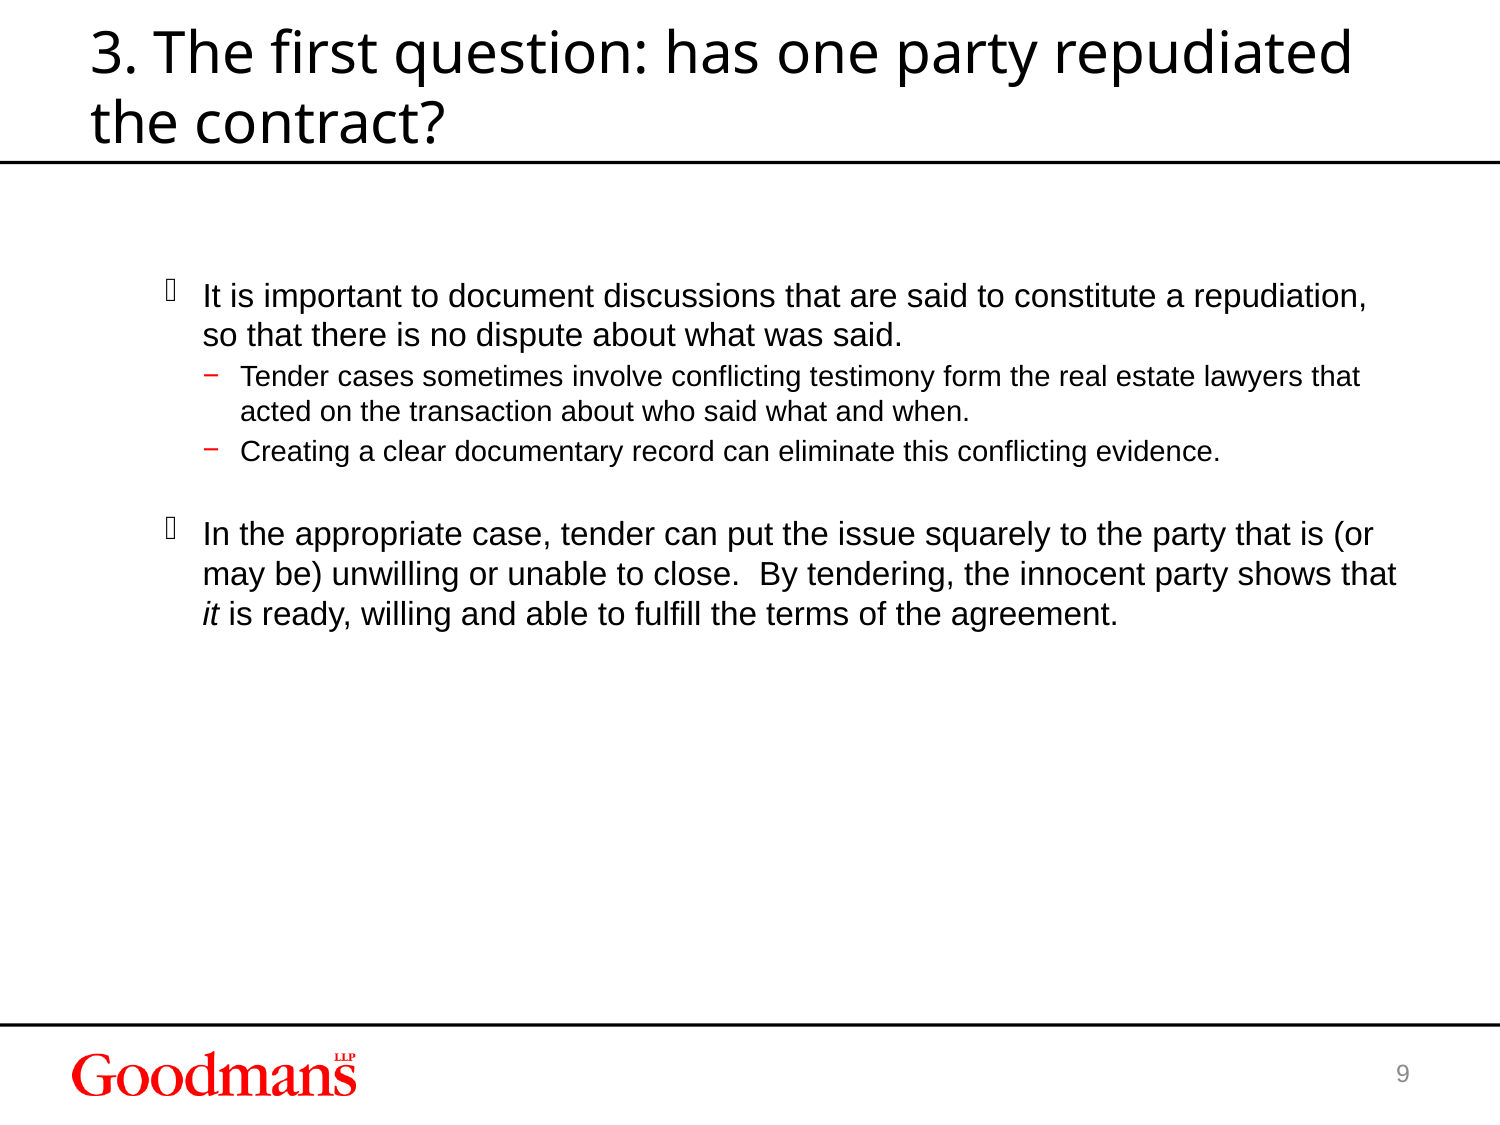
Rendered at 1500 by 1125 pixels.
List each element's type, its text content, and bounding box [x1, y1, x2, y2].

slide_number 8 [1074, 1042, 1425, 1103]
list It is important to document discussions that are said to constitute a repudiation, so that there is no dispute about what was said. Tender cases sometimes involve conflicting testimony form the real estate lawyers that acted on the transaction about who said what and when. Creating a clear documentary record can eliminate this conflicting evidence. In the appropriate case, tender can put the issue squarely to the party that is (or may be) unwilling or unable to close. By tendering, the innocent party shows that it is ready, willing and able to fulfill the terms of the agreement. [74, 224, 1426, 1006]
title 3. The first question: has one party repudiated the contract? [74, 44, 1426, 163]
picture [72, 1051, 356, 1096]
